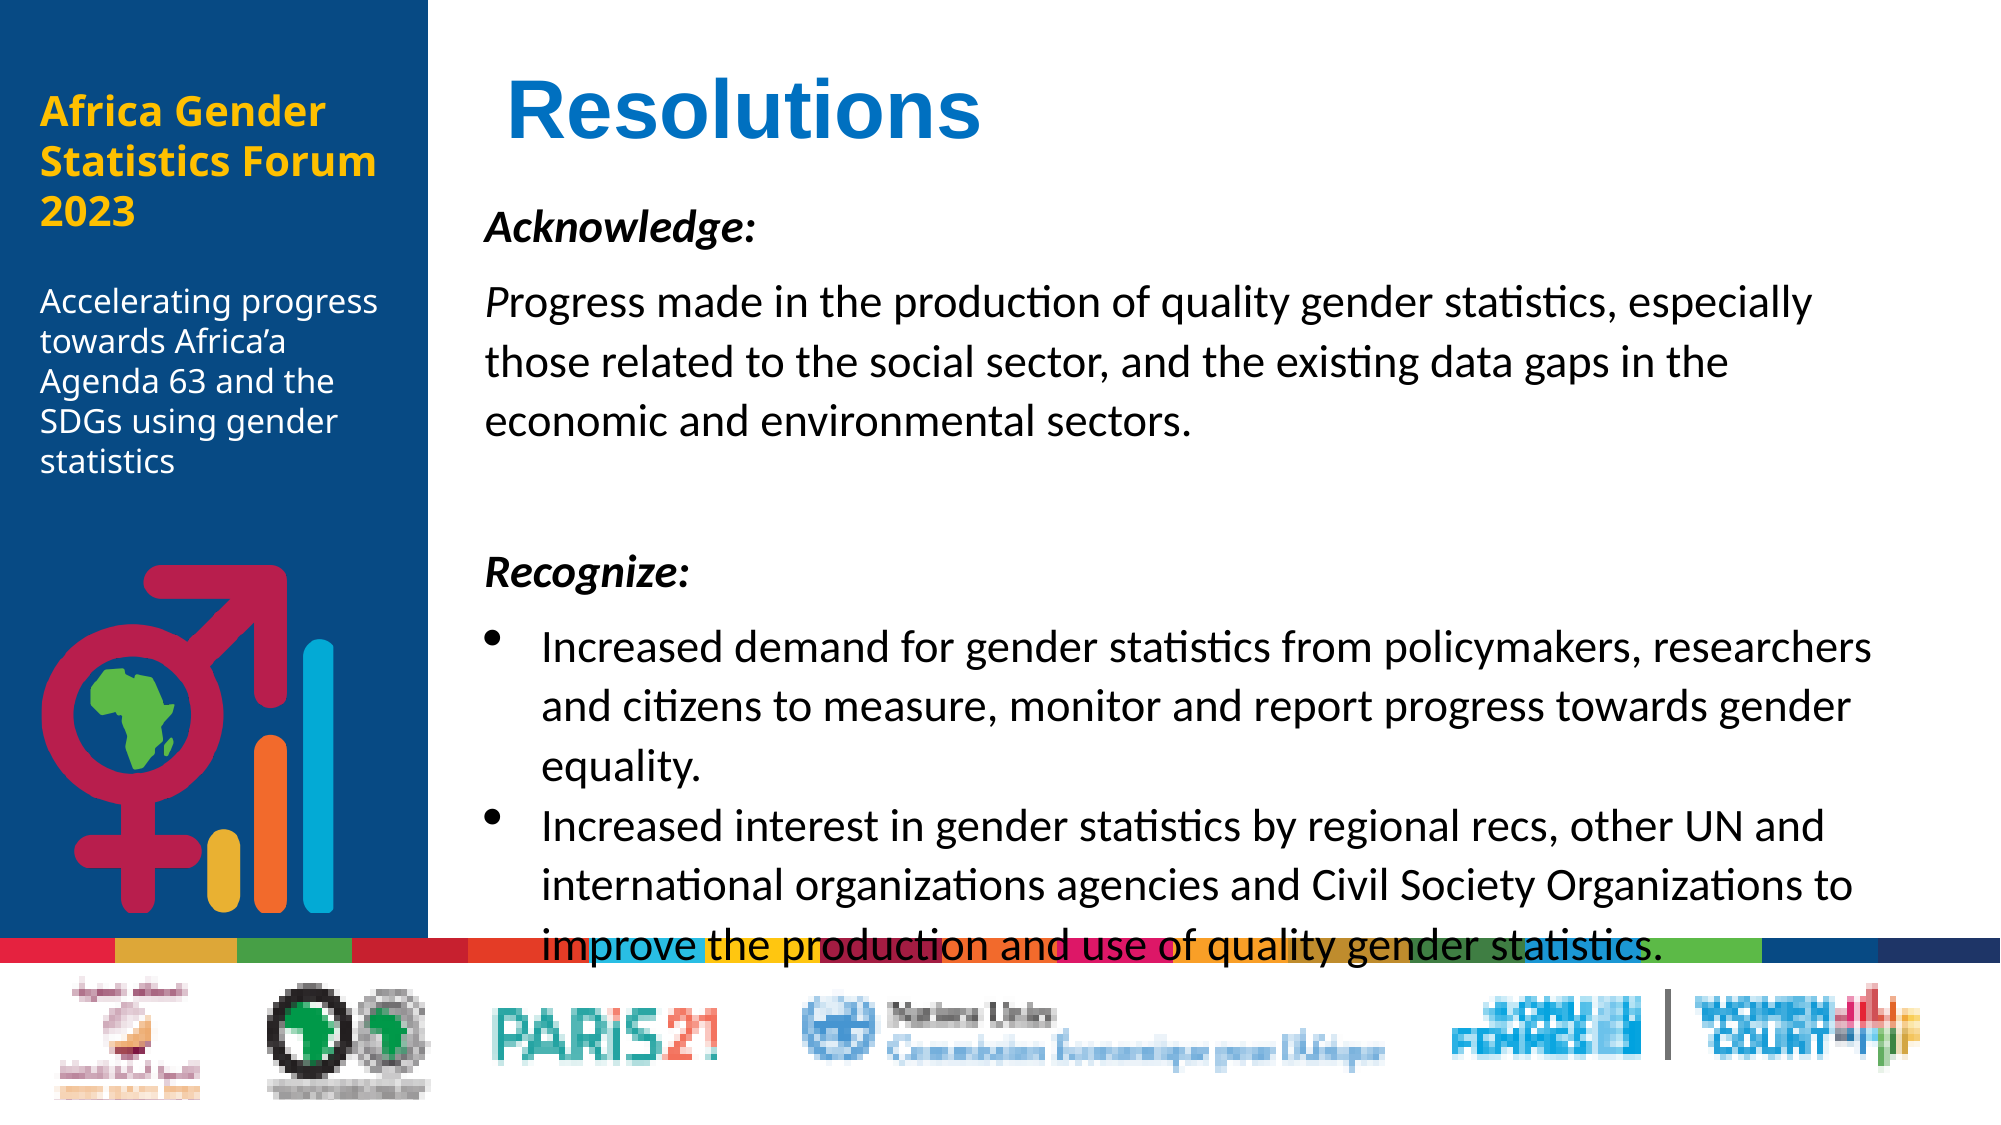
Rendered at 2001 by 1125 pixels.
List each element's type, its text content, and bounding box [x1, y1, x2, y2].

title Resolutions [491, 45, 1750, 164]
subtitle Acknowledge: Progress made in the production of quality gender statistics, especially those related to the social sector, and the existing data gaps in the economic and environmental sectors. Recognize: Increased demand for gender statistics from policymakers, researchers and citizens to measure, monitor and report progress towards gender equality. Increased interest in gender statistics by regional recs, other UN and international organizations agencies and Civil Society Organizations to improve the production and use of quality gender statistics. [469, 184, 1906, 938]
picture [0, 0, 2000, 1100]
